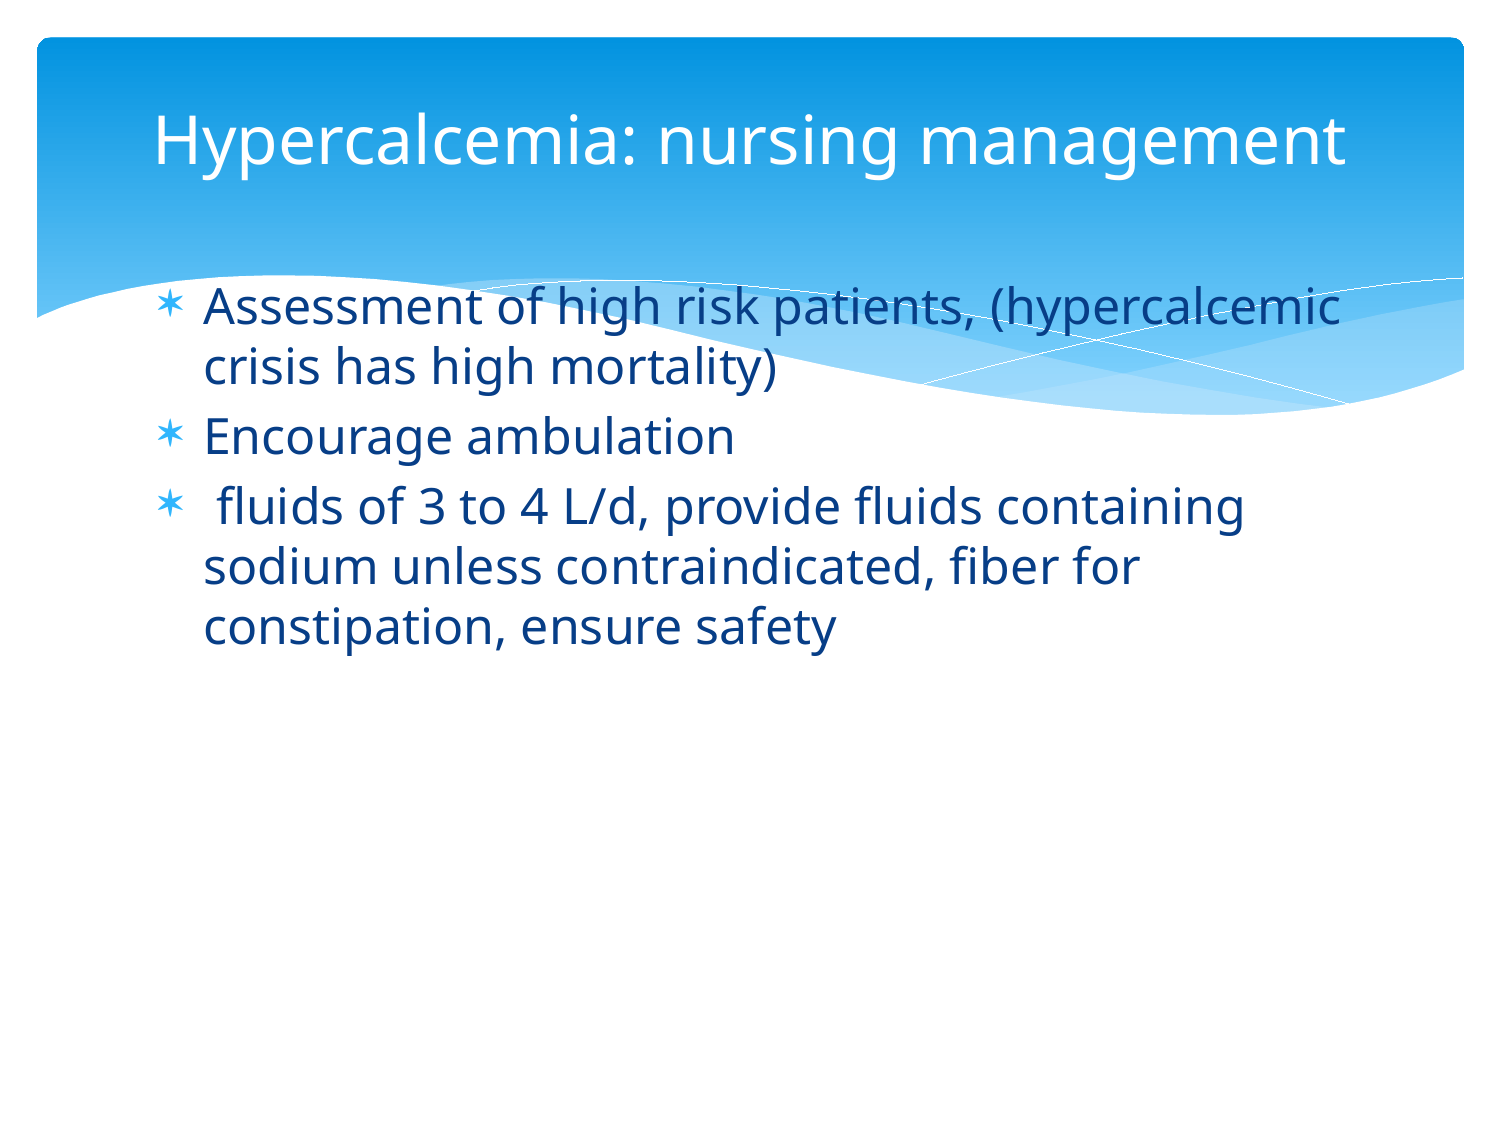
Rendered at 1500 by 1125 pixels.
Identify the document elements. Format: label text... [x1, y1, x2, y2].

title Hypercalcemia: nursing management [75, 55, 1425, 220]
list Assessment of high risk patients, (hypercalcemic crisis has high mortality) Encourage ambulation fluids of 3 to 4 L/d, provide fluids containing sodium unless contraindicated, fiber for constipation, ensure safety [143, 267, 1359, 1005]
